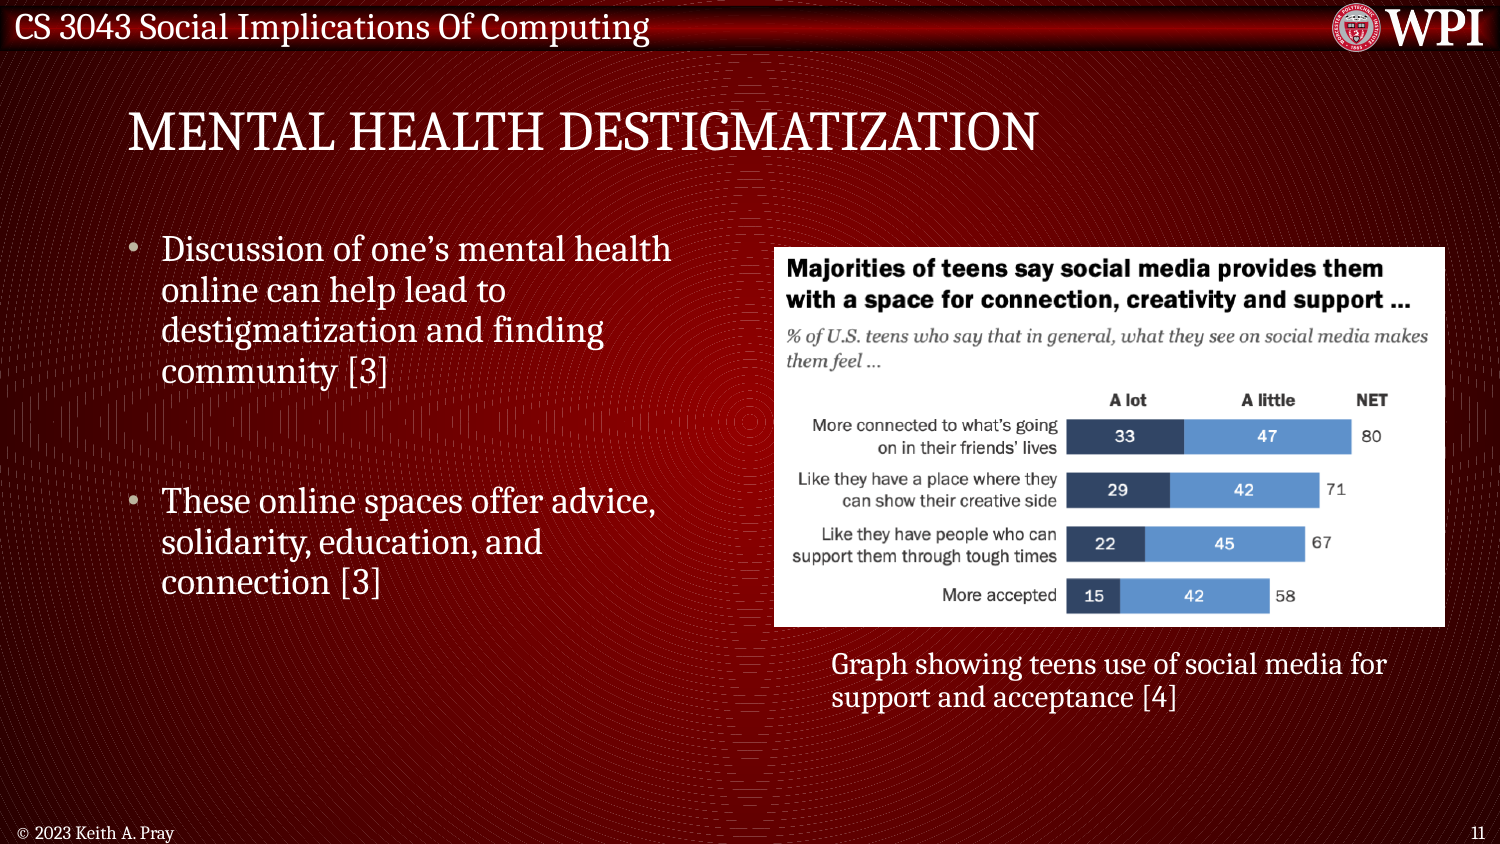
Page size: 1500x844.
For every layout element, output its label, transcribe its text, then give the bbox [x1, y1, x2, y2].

text_box Graph showing teens use of social media for support and acceptance [4] [816, 643, 1404, 722]
picture [1332, 3, 1483, 52]
list Discussion of one’s mental health online can help lead to destigmatization and finding community [3] These online spaces offer advice, solidarity, education, and connection [3] [112, 221, 725, 772]
footer © 2023 Keith A. Pray [0, 819, 913, 844]
slide_number 11 [1397, 819, 1500, 844]
picture [774, 247, 1446, 628]
title mental health destigmatization [112, 59, 1388, 210]
